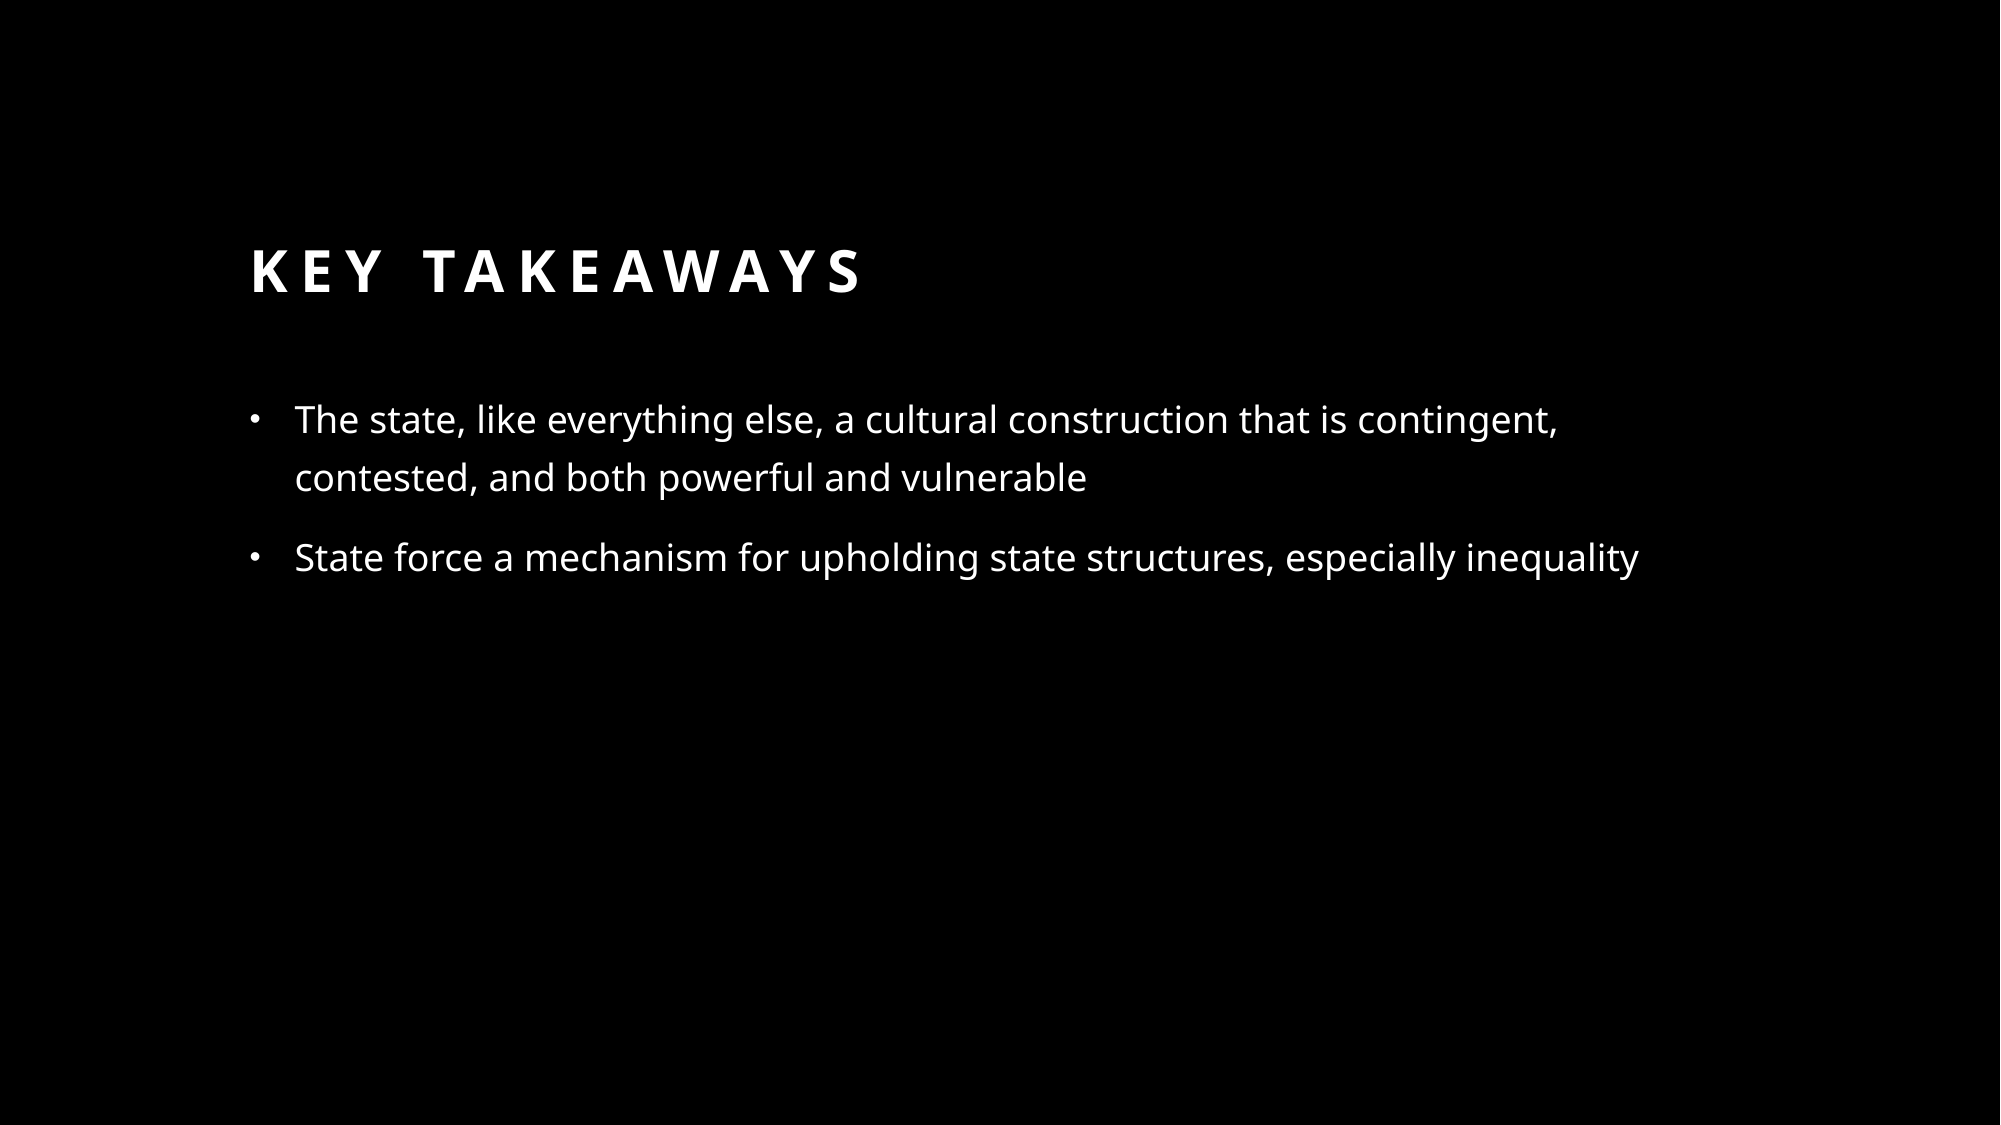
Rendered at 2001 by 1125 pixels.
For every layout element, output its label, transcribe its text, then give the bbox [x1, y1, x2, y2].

list The state, like everything else, a cultural construction that is contingent, contested, and both powerful and vulnerable State force a mechanism for upholding state structures, especially inequality [234, 375, 1750, 1000]
title Key takeaways [234, 171, 1750, 313]
